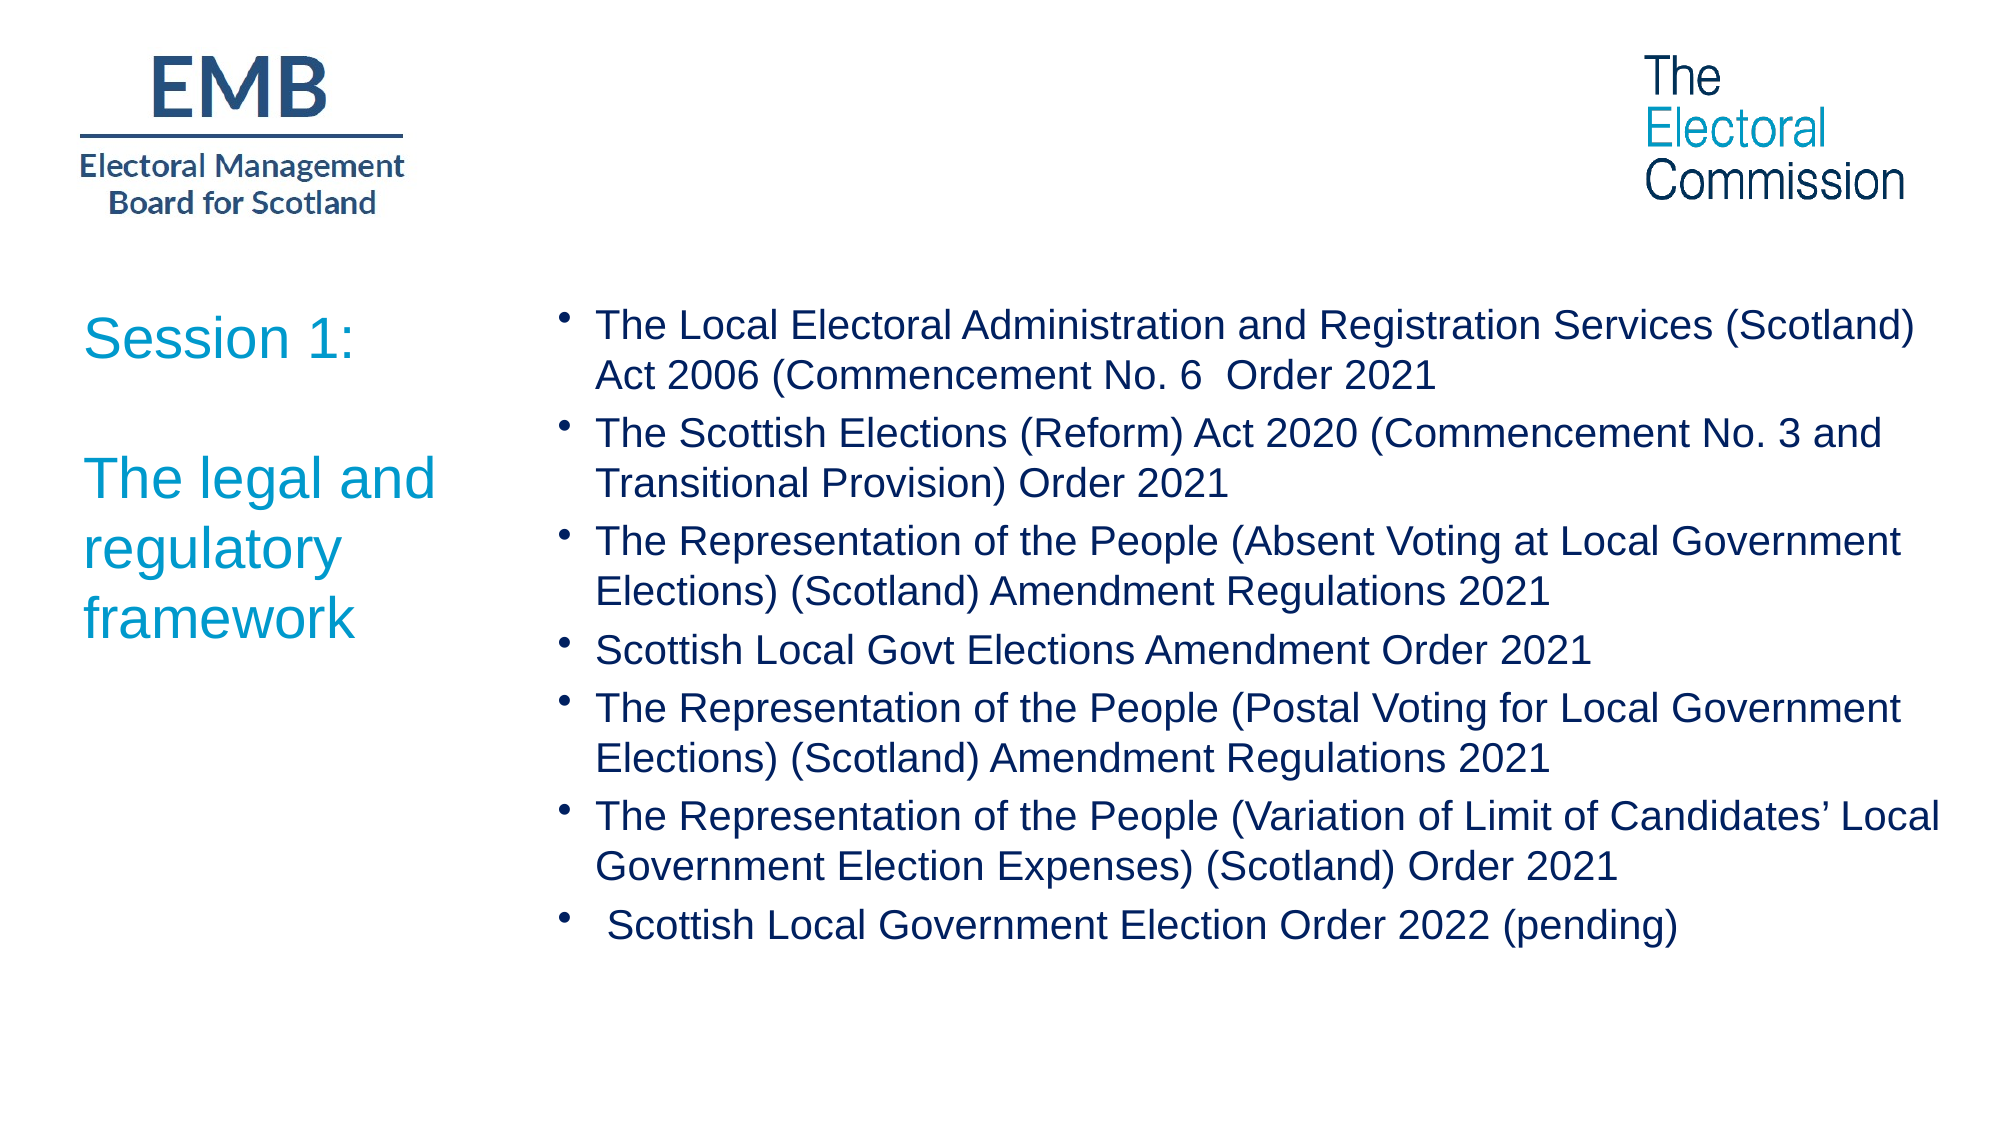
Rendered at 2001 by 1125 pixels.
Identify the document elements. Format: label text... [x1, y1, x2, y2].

picture [62, 47, 418, 225]
text_box The Local Electoral Administration and Registration Services (Scotland) Act 2006 (Commencement No. 6 Order 2021 The Scottish Elections (Reform) Act 2020 (Commencement No. 3 and Transitional Provision) Order 2021 The Representation of the People (Absent Voting at Local Government Elections) (Scotland) Amendment Regulations 2021 Scottish Local Govt Elections Amendment Order 2021 The Representation of the People (Postal Voting for Local Government Elections) (Scotland) Amendment Regulations 2021 The Representation of the People (Variation of Limit of Candidates’ Local Government Election Expenses) (Scotland) Order 2021 Scottish Local Government Election Order 2022 (pending) [557, 297, 1950, 1000]
text_box Session 1: The legal and regulatory framework [83, 299, 525, 1000]
picture [1636, 47, 1910, 208]
